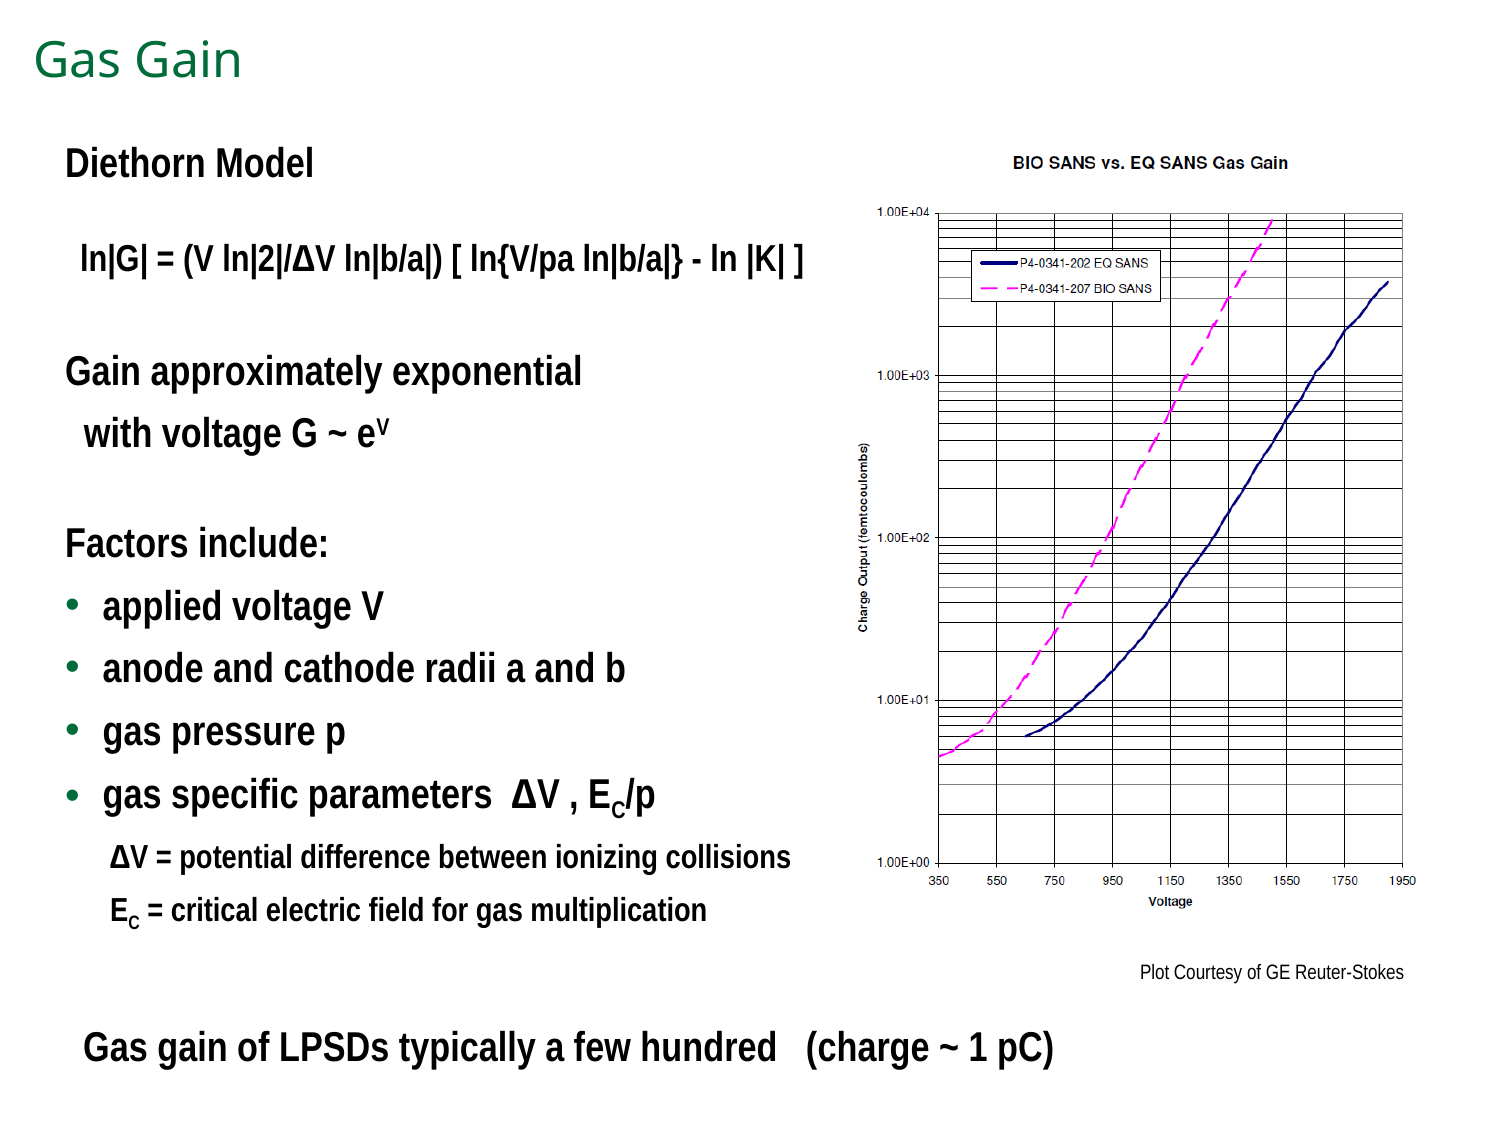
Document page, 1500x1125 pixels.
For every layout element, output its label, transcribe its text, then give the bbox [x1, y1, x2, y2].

text_box Plot Courtesy of GE Reuter-Stokes [1124, 960, 1425, 991]
text_box Gas gain of LPSDs typically a few hundred (charge ~ 1 pC) [68, 1012, 1369, 1078]
list Diethorn Model ln|G| = (V ln|2|/∆V ln|b/a|) [ ln{V/pa ln|b/a|} - ln |K| ] Gain approximately exponential with voltage G ~ eV Factors include: applied voltage V anode and cathode radii a and b gas pressure p gas specific parameters ∆V , EC/p ∆V = potential difference between ionizing collisions EC = critical electric field for gas multiplication [49, 128, 826, 983]
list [812, 112, 1472, 951]
title Gas Gain [17, 28, 1369, 97]
